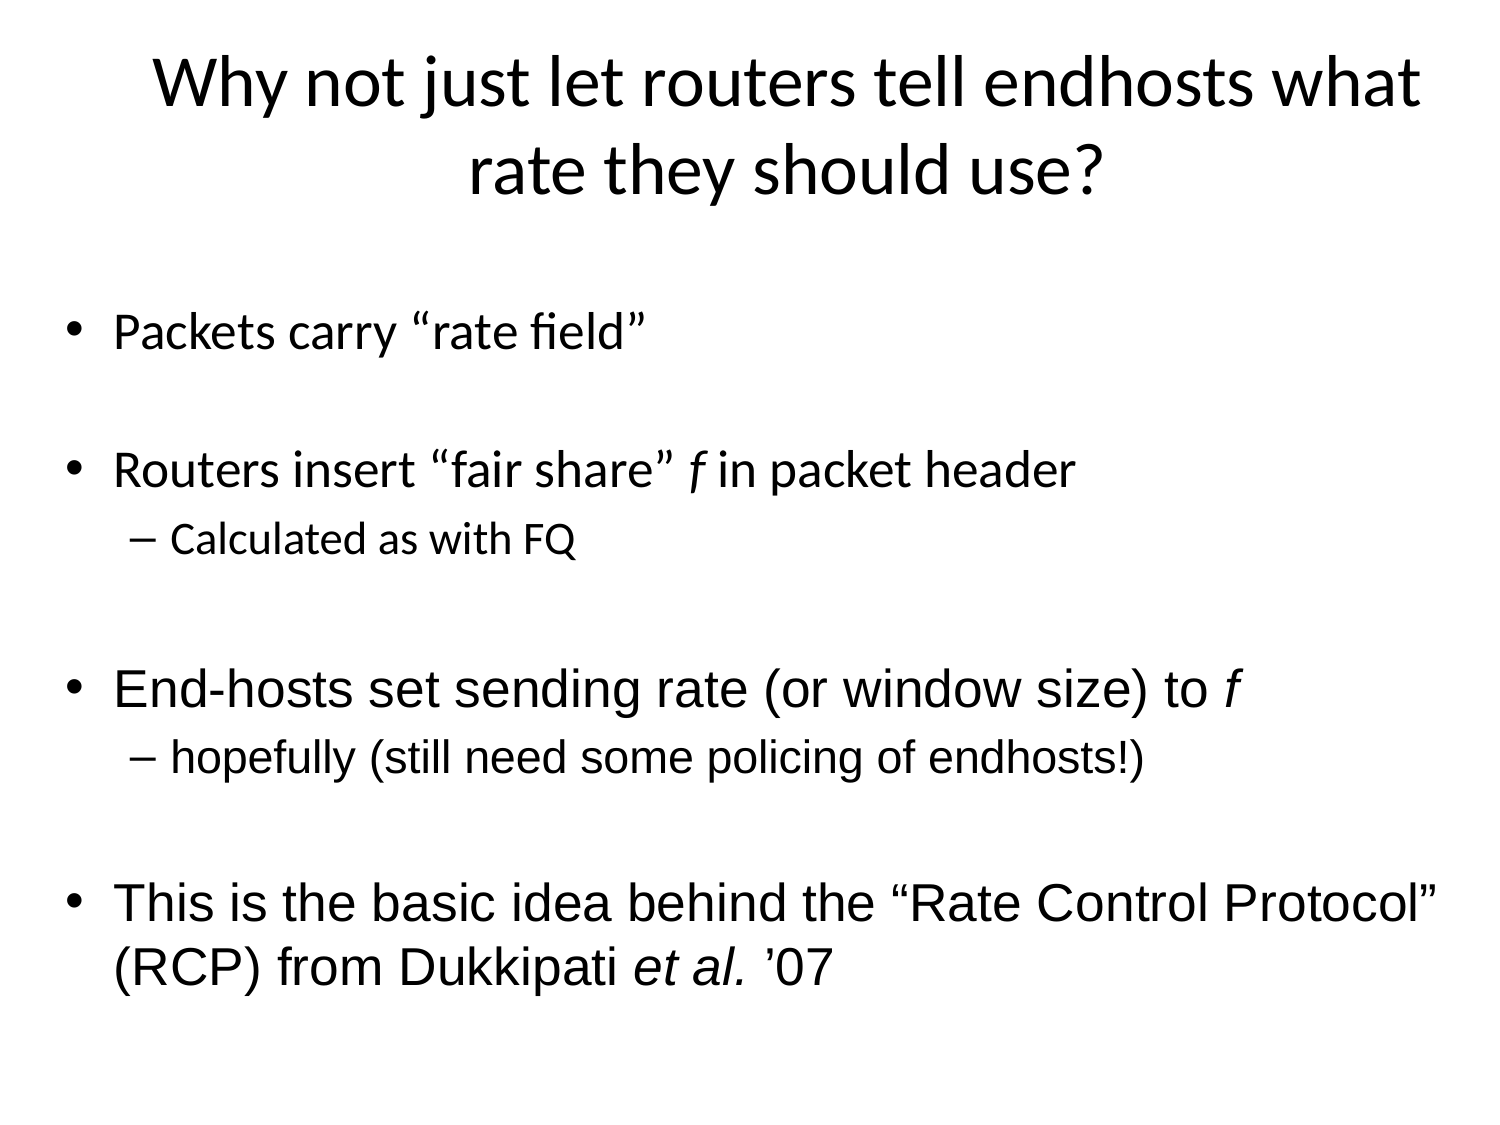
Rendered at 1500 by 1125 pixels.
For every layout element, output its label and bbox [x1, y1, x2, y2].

list [50, 288, 1475, 1013]
title [75, 24, 1500, 218]
